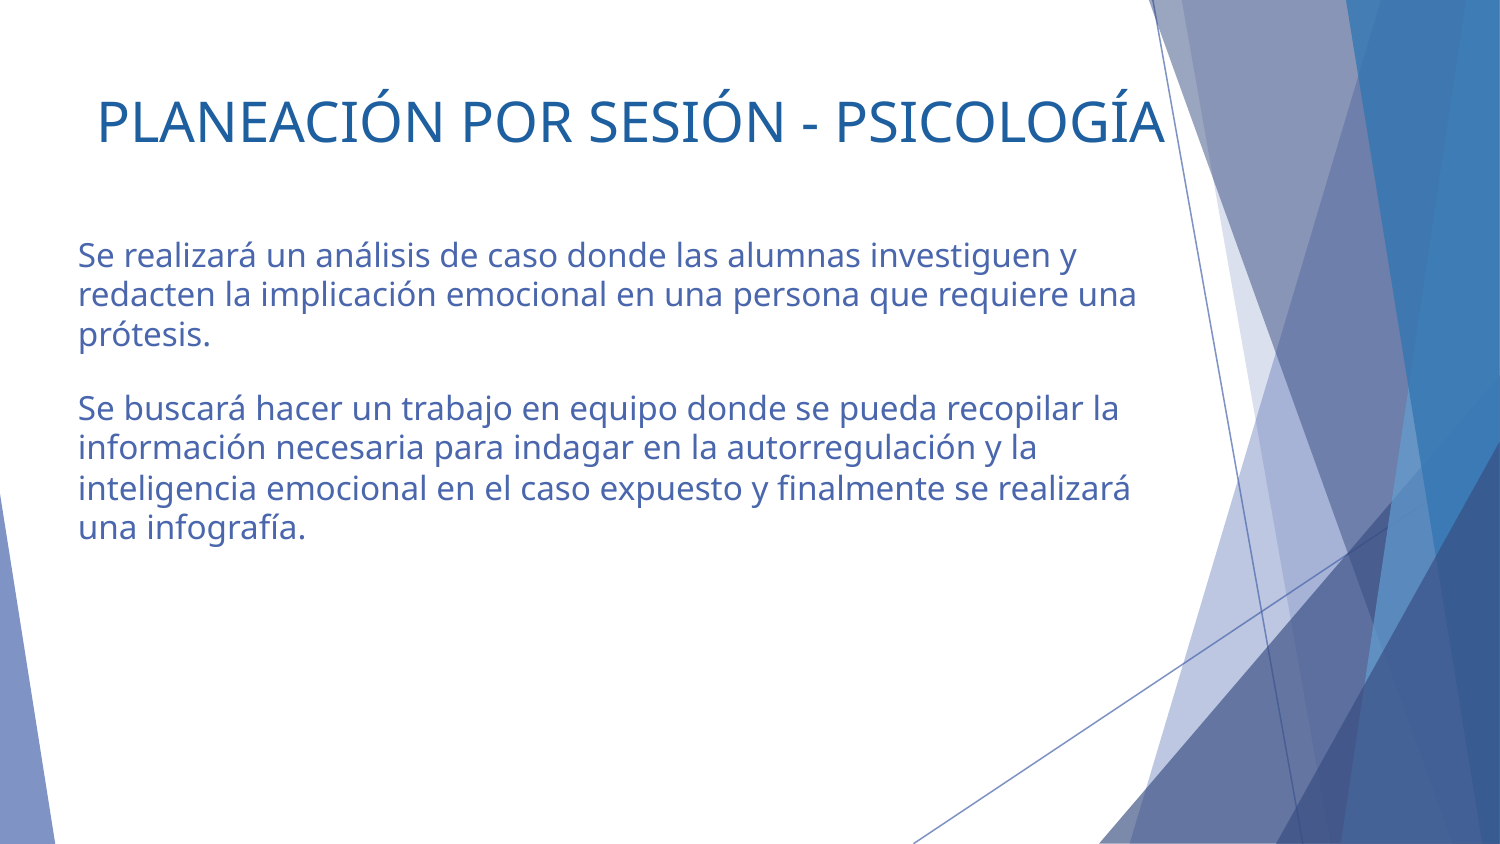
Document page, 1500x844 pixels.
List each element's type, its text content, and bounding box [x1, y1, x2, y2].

list Se realizará un análisis de caso donde las alumnas investiguen y redacten la implicación emocional en una persona que requiere una prótesis. Se buscará hacer un trabajo en equipo donde se pueda recopilar la información necesaria para indagar en la autorregulación y la inteligencia emocional en el caso expuesto y finalmente se realizará una infografía. [62, 246, 1181, 681]
title PLANEACIÓN POR SESIÓN - PSICOLOGÍA [81, 71, 1181, 176]
